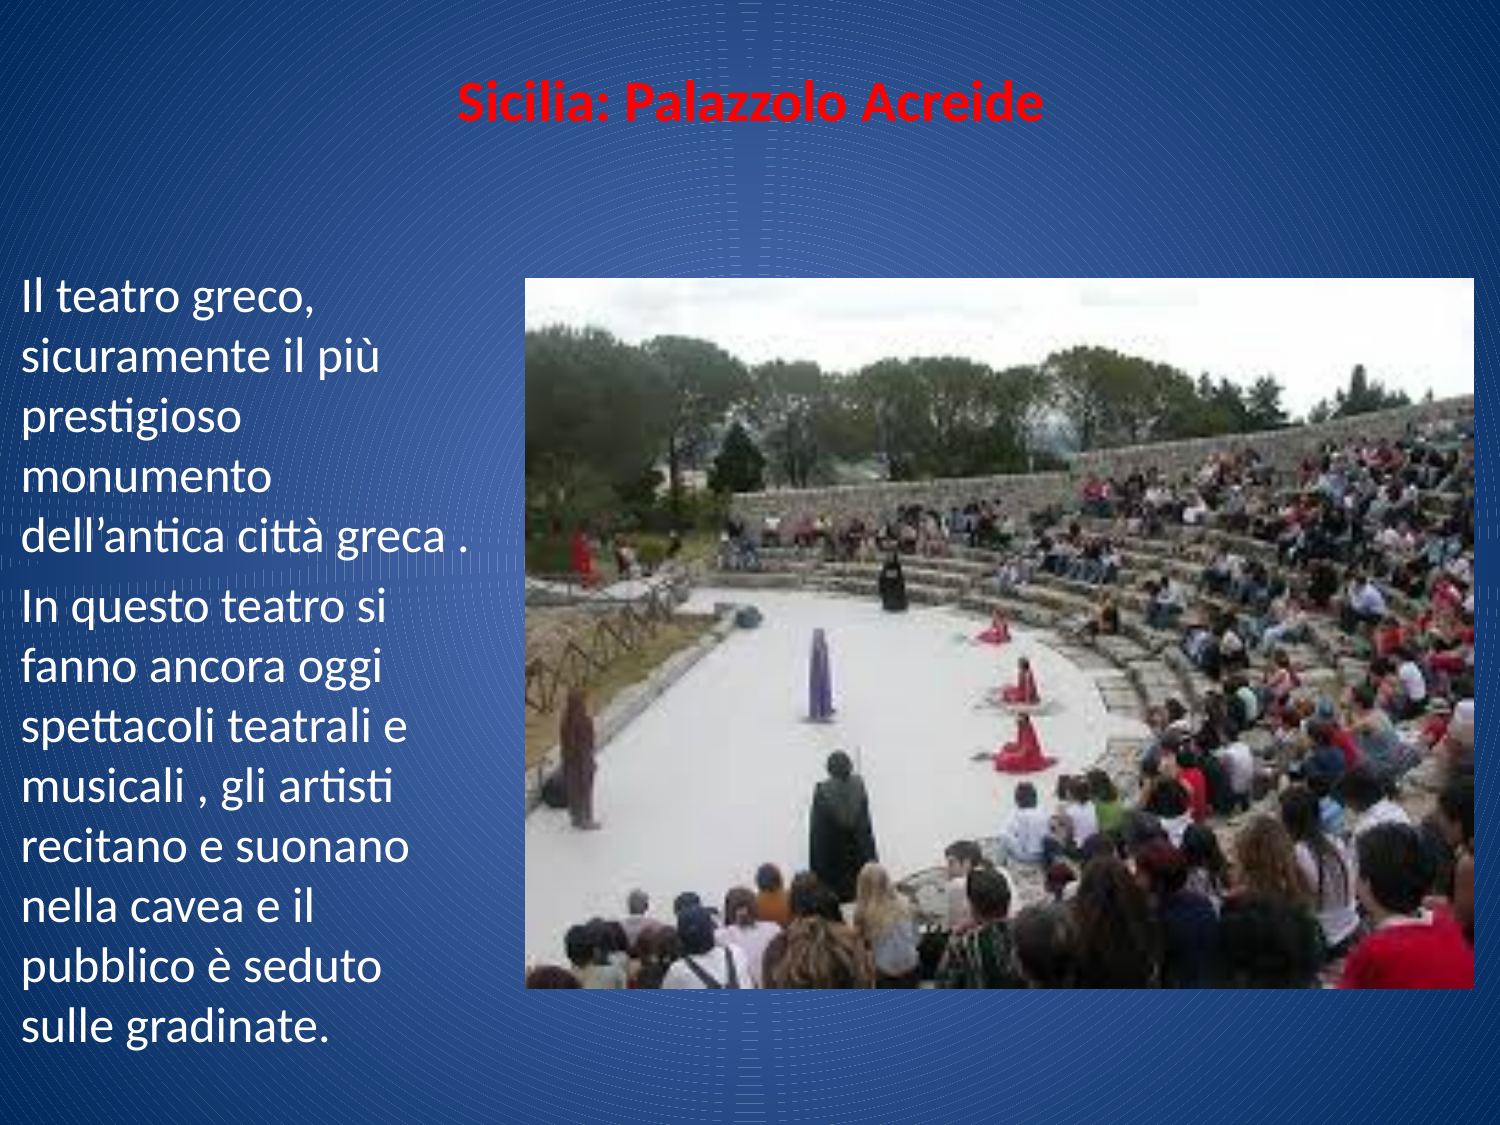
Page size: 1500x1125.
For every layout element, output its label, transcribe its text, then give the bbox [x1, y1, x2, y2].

list Il teatro greco, sicuramente il più prestigioso monumento dell’antica città greca . In questo teatro si fanno ancora oggi spettacoli teatrali e musicali , gli artisti recitano e suonano nella cavea e il pubblico è seduto sulle gradinate. [5, 255, 502, 1094]
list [525, 278, 1474, 989]
title Sicilia: Palazzolo Acreide [76, 4, 1427, 192]
